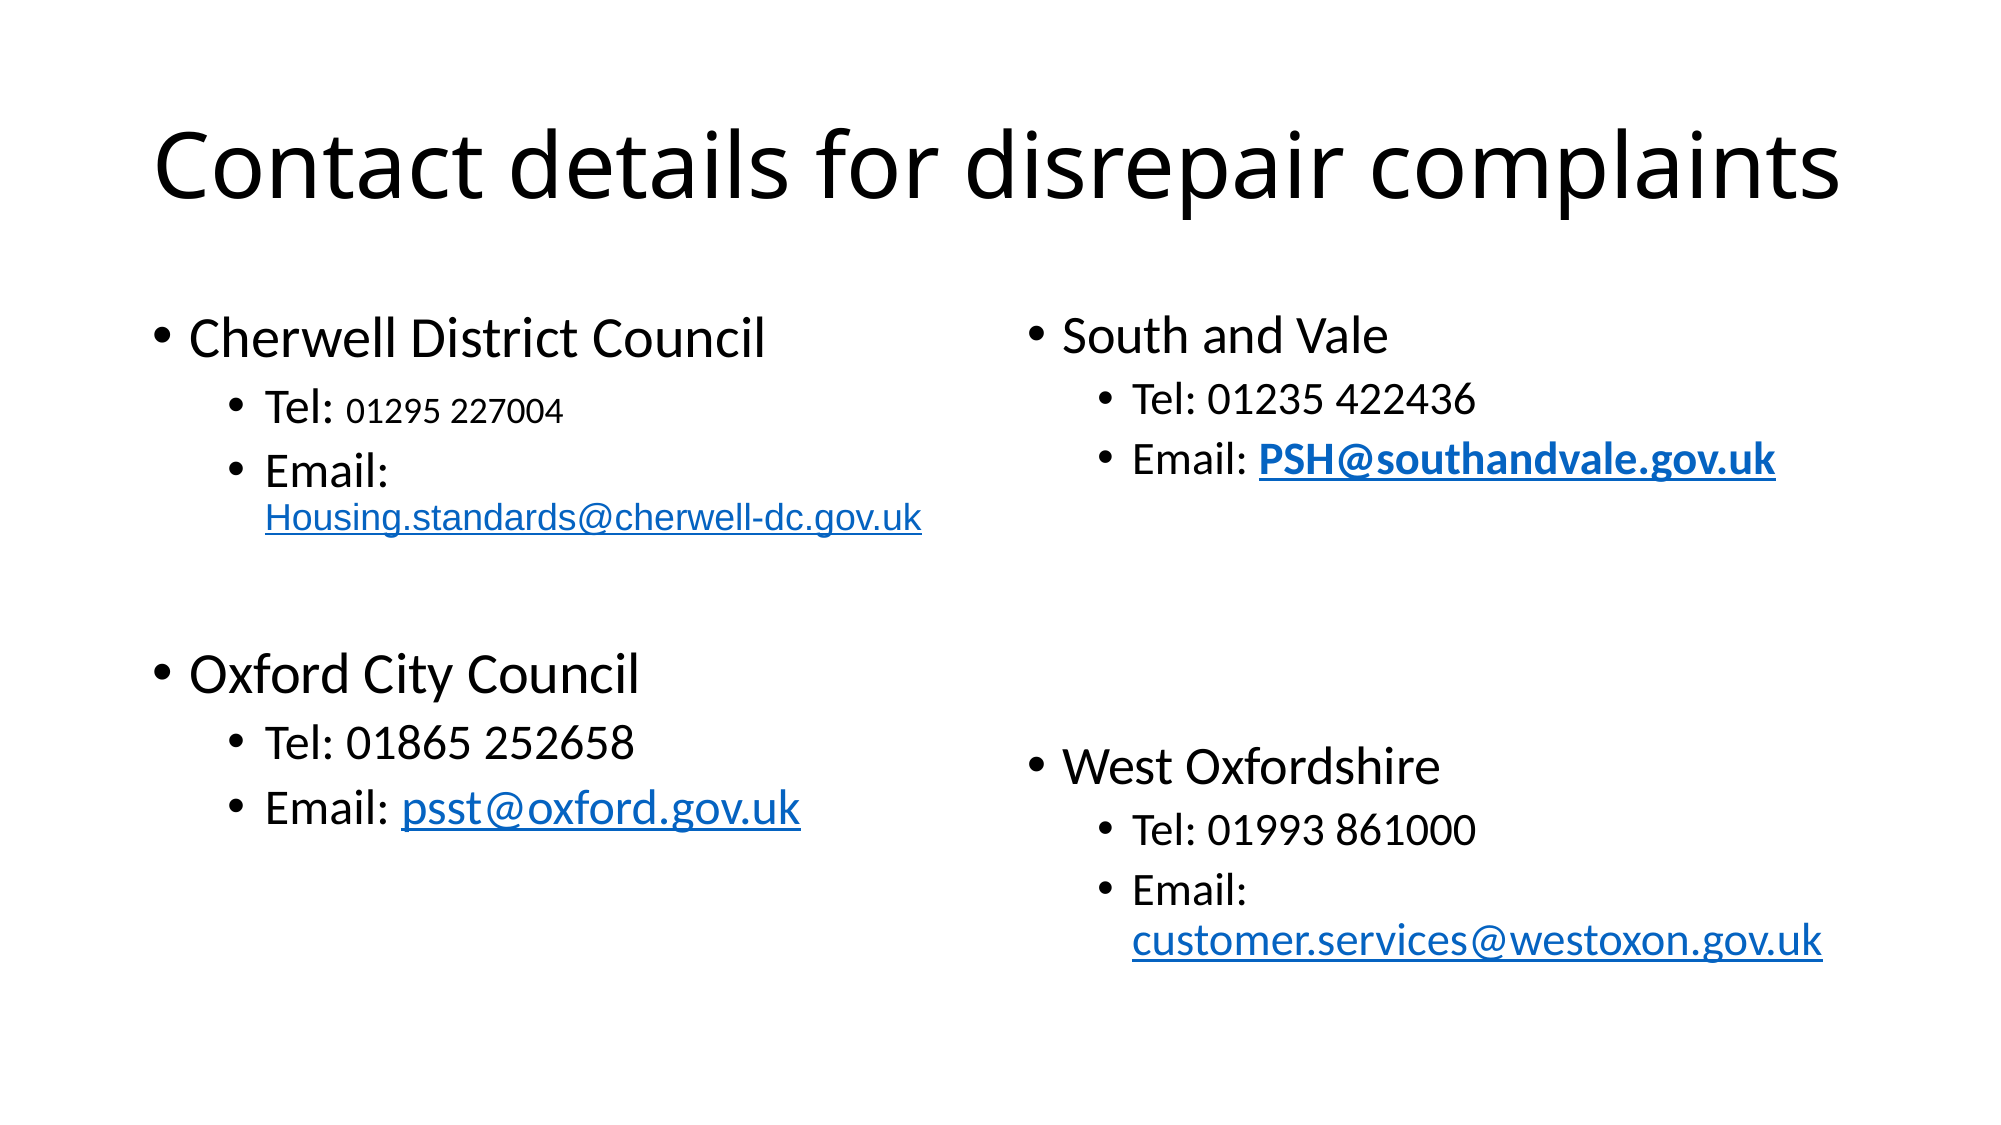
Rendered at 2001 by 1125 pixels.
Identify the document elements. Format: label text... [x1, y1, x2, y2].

list Cherwell District Council Tel: 01295 227004 Email:Housing.standards@cherwell-dc.gov.uk Oxford City Council Tel: 01865 252658 Email: psst@oxford.gov.uk [137, 299, 988, 1014]
list South and Vale Tel: 01235 422436 Email: PSH@southandvale.gov.uk West Oxfordshire Tel: 01993 861000 Email: customer.services@westoxon.gov.uk [1012, 299, 1863, 1014]
title Contact details for disrepair complaints [137, 59, 1863, 278]
